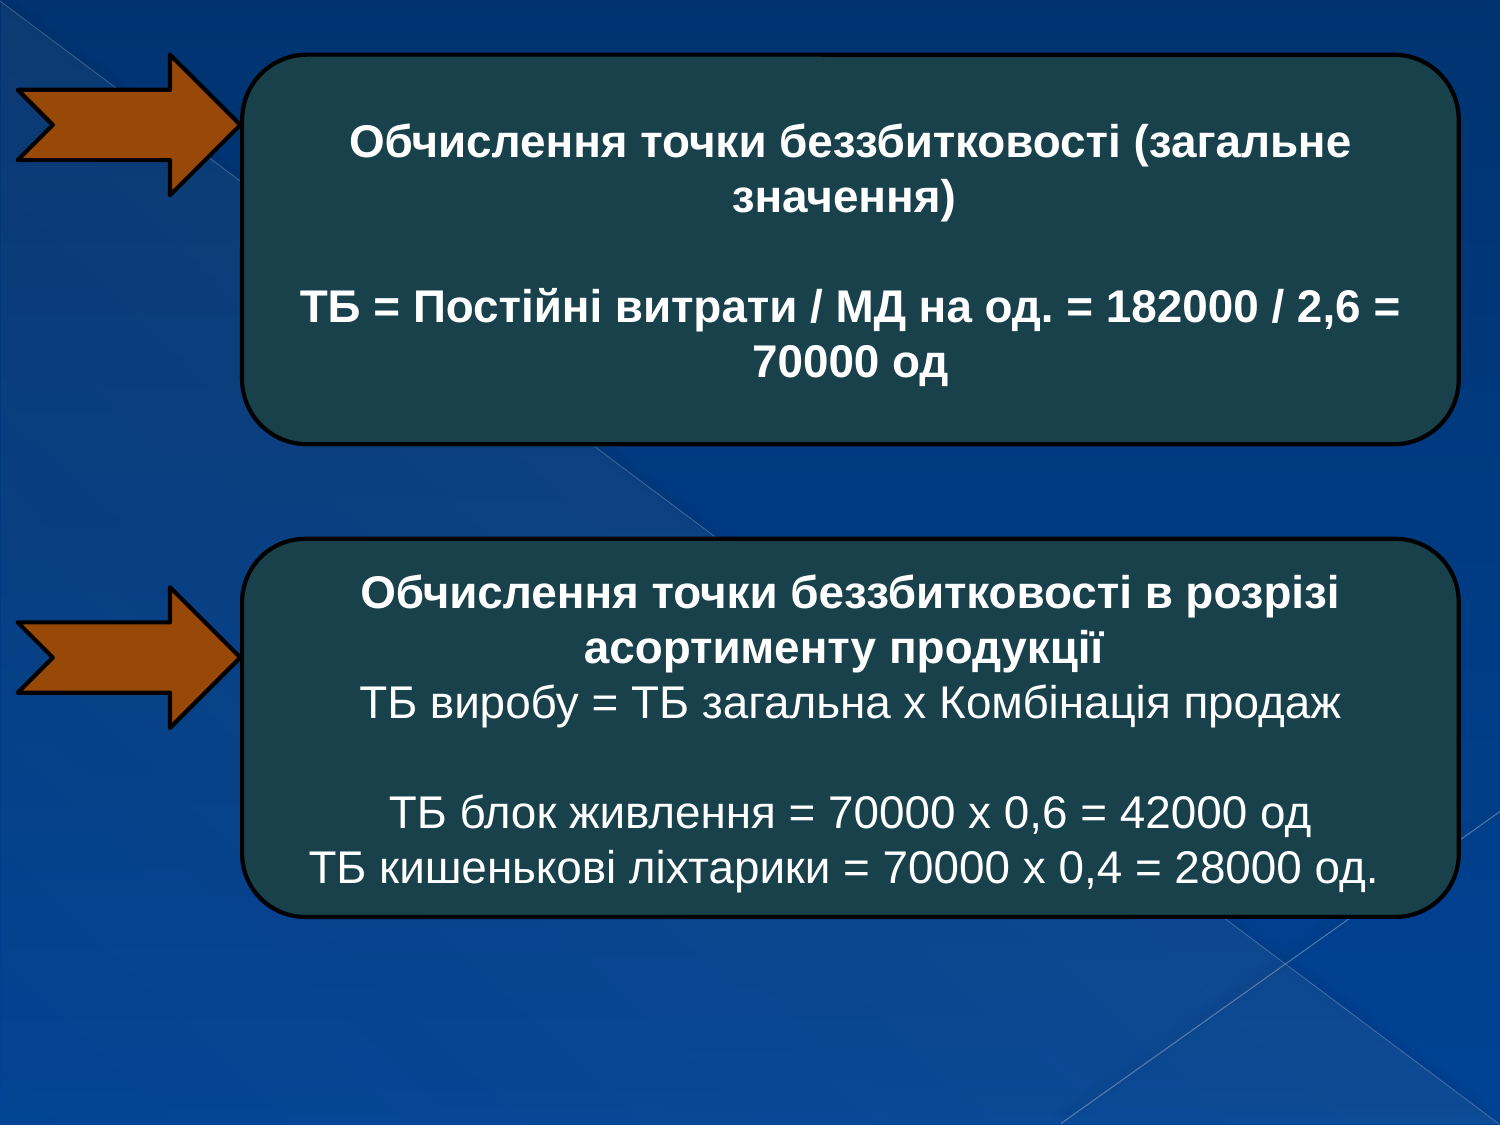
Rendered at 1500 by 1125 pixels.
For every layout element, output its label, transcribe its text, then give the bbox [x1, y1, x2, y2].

text_box Обчислення точки беззбитковості в розрізі асортименту продукції ТБ виробу = ТБ загальна х Комбінація продаж ТБ блок живлення = 70000 х 0,6 = 42000 од ТБ кишенькові ліхтарики = 70000 х 0,4 = 28000 од. [240, 536, 1461, 920]
text_box [15, 52, 240, 198]
text_box [15, 585, 240, 730]
text_box Обчислення точки беззбитковості (загальне значення) ТБ = Постійні витрати / МД на од. = 182000 / 2,6 = 70000 од [239, 52, 1461, 447]
